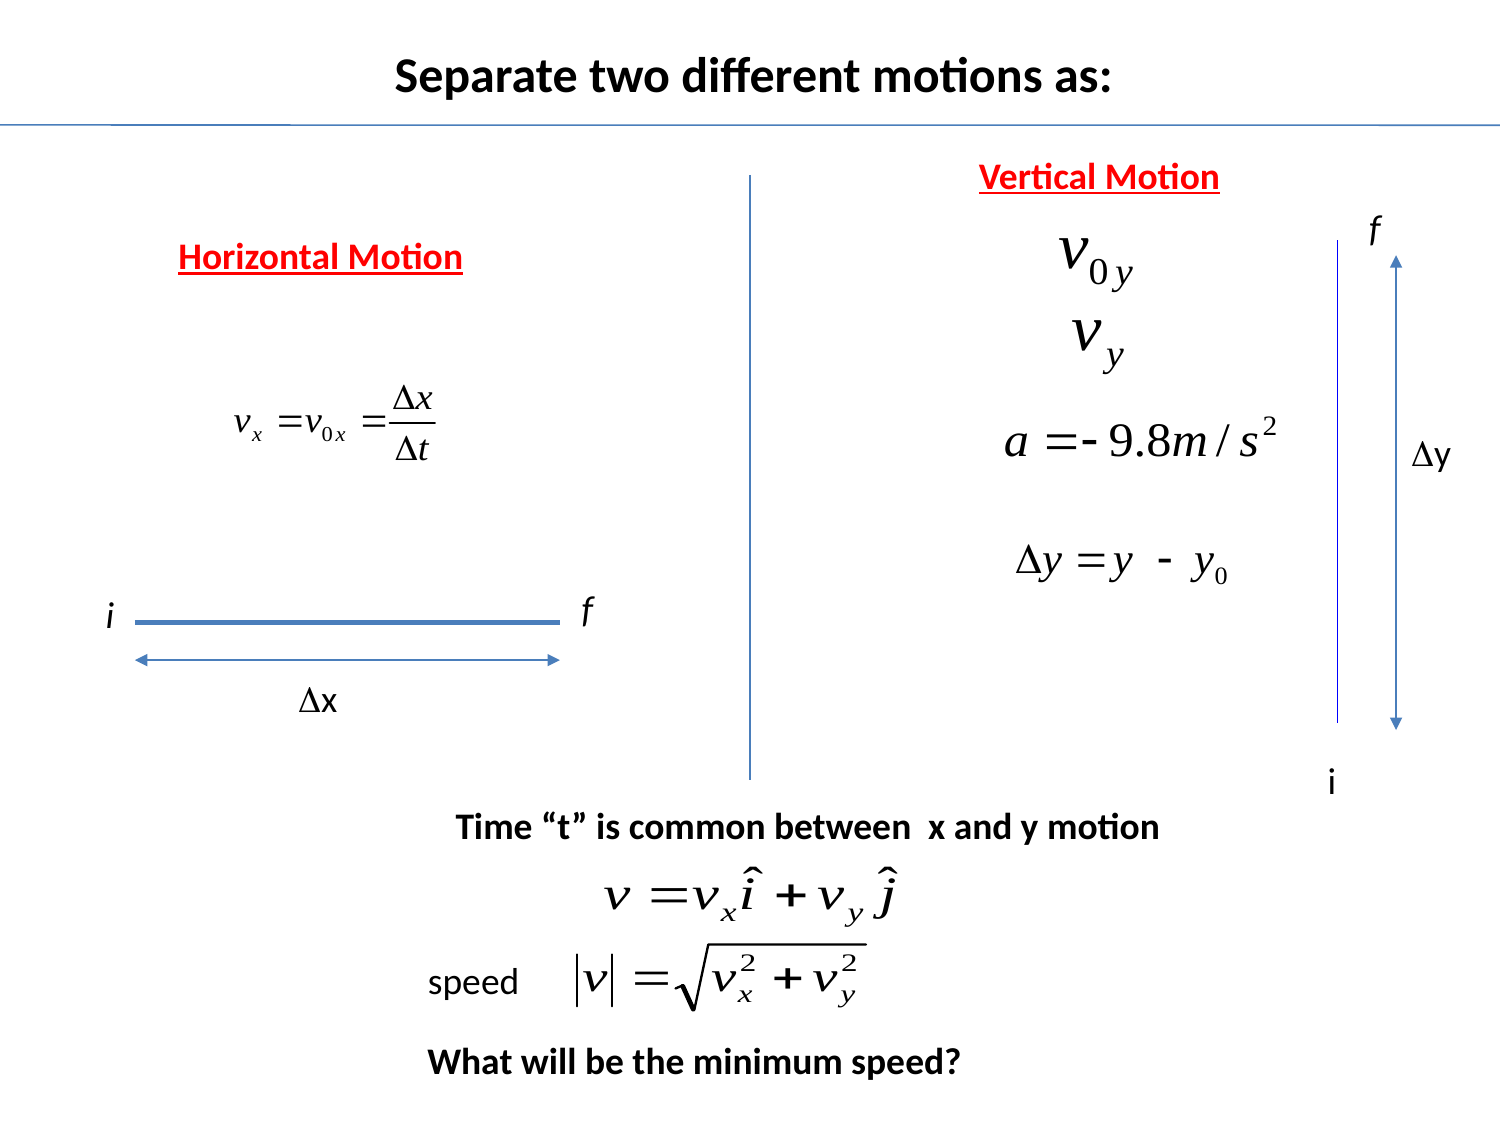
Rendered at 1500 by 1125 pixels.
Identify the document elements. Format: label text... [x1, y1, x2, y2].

text_box Vertical Motion [963, 144, 1236, 205]
text_box Separate two different motions as: [379, 35, 1128, 110]
text_box y [1401, 421, 1467, 481]
text_box f [1354, 196, 1396, 257]
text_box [594, 855, 911, 938]
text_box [995, 404, 1287, 470]
text_box speed [413, 949, 535, 1010]
text_box Time “t” is common between x and y motion [440, 794, 1237, 855]
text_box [90, 577, 609, 729]
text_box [566, 933, 879, 1021]
text_box Horizontal Motion [163, 224, 479, 285]
text_box i [1312, 749, 1352, 810]
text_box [1007, 530, 1237, 599]
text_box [1048, 202, 1147, 307]
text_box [228, 374, 444, 469]
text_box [1062, 315, 1137, 389]
text_box What will be the minimum speed? [412, 1029, 1208, 1090]
